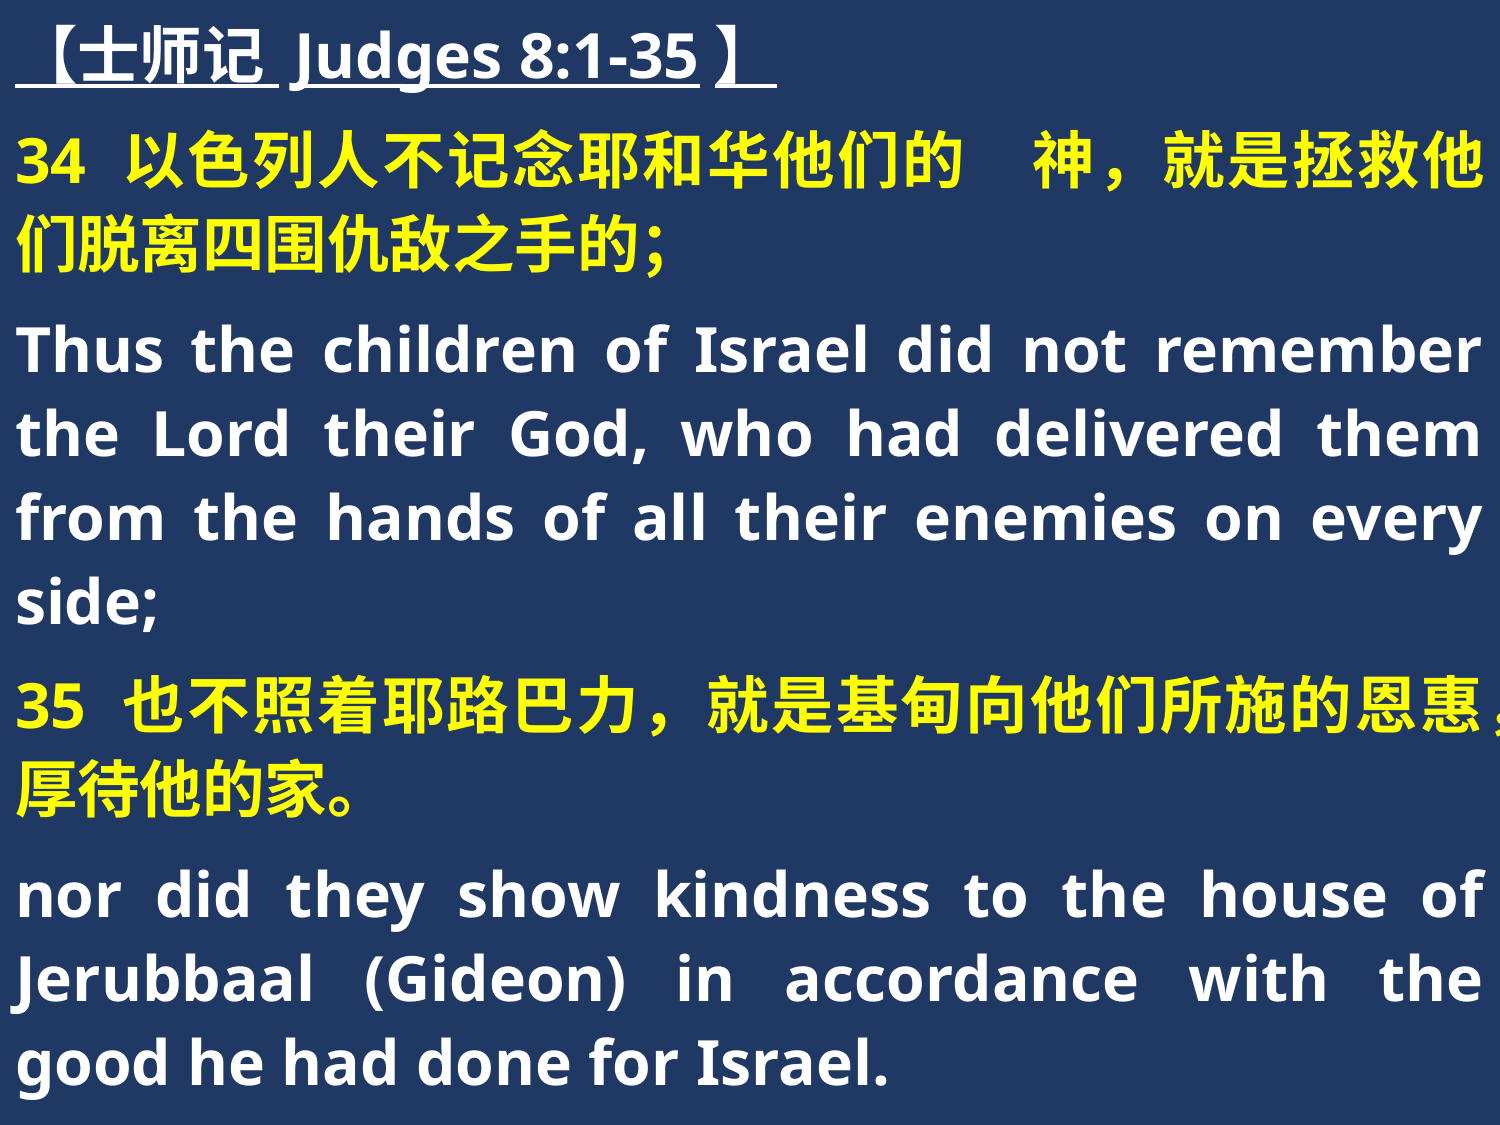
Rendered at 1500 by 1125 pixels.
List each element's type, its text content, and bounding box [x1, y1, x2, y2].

list 【士师记 Judges 8:1-35】 34 以色列人不记念耶和华他们的 神，就是拯救他们脱离四围仇敌之手的； Thus the children of Israel did not remember the Lord their God, who had delivered them from the hands of all their enemies on every side; 35 也不照着耶路巴力，就是基甸向他们所施的恩惠，厚待他的家。 nor did they show kindness to the house of Jerubbaal (Gideon) in accordance with the good he had done for Israel. [0, 0, 1500, 1125]
